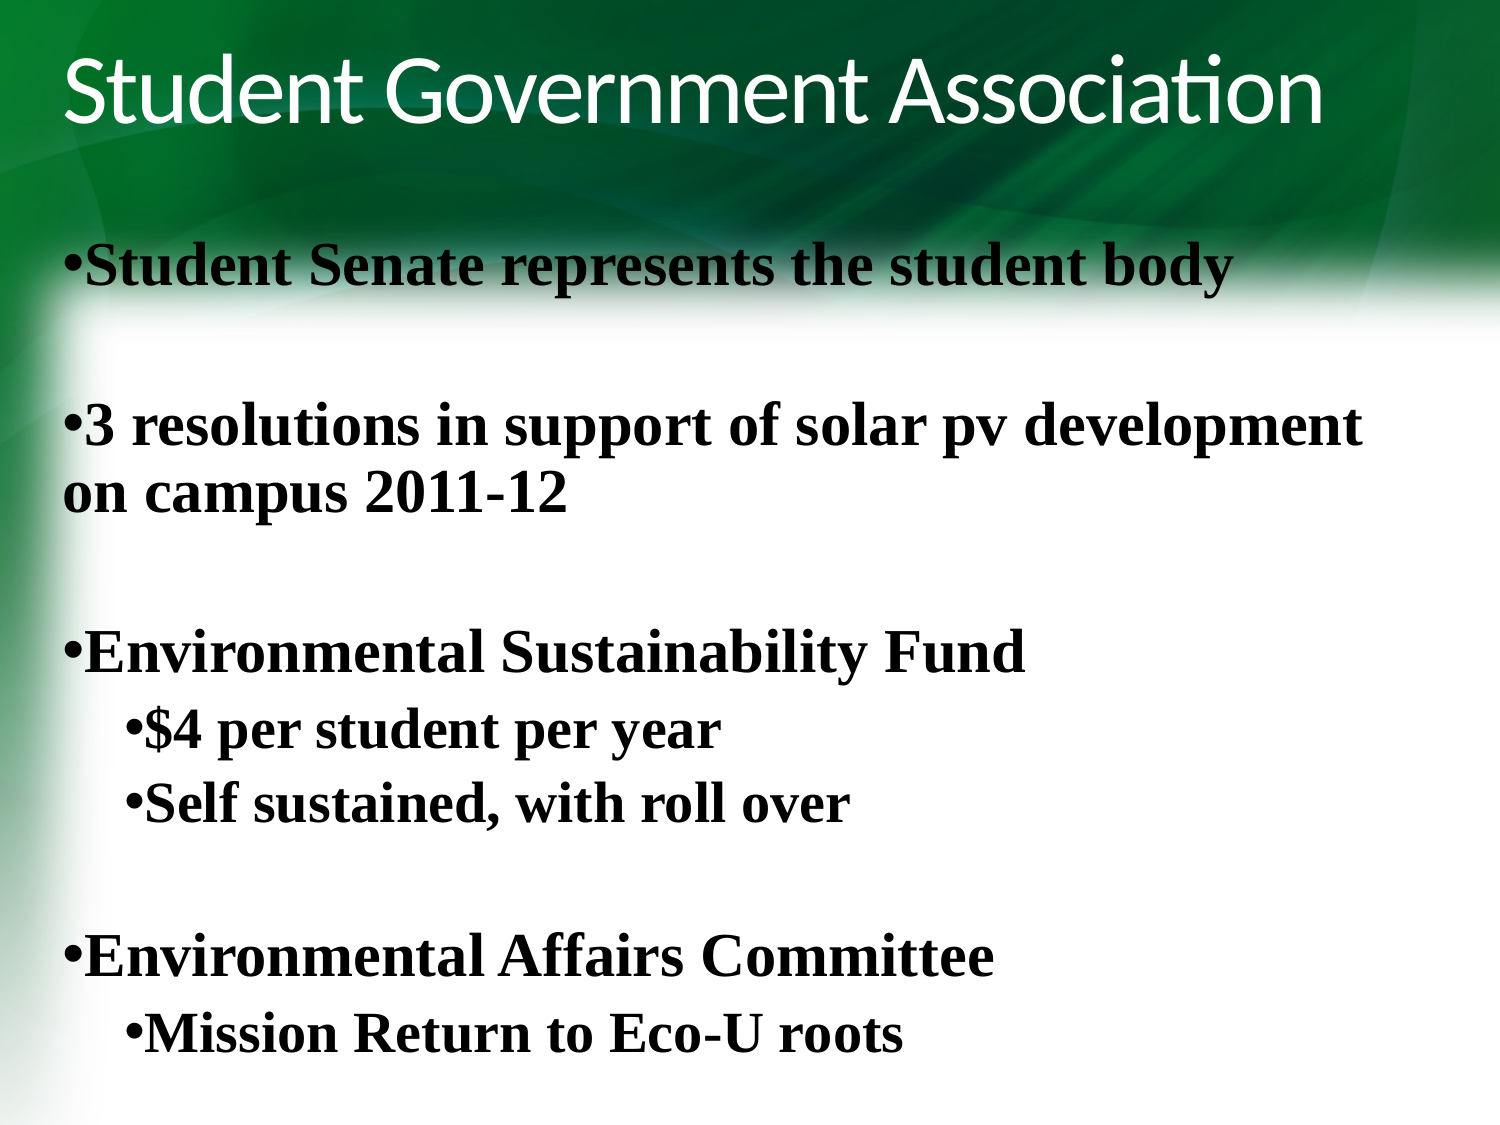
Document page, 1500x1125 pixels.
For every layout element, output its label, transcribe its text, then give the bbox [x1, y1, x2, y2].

list Student Senate represents the student body 3 resolutions in support of solar pv development on campus 2011-12 Environmental Sustainability Fund $4 per student per year Self sustained, with roll over Environmental Affairs Committee Mission Return to Eco-U roots [62, 231, 1438, 1096]
title Student Government Association [62, 37, 1438, 147]
picture [0, 0, 1500, 1125]
